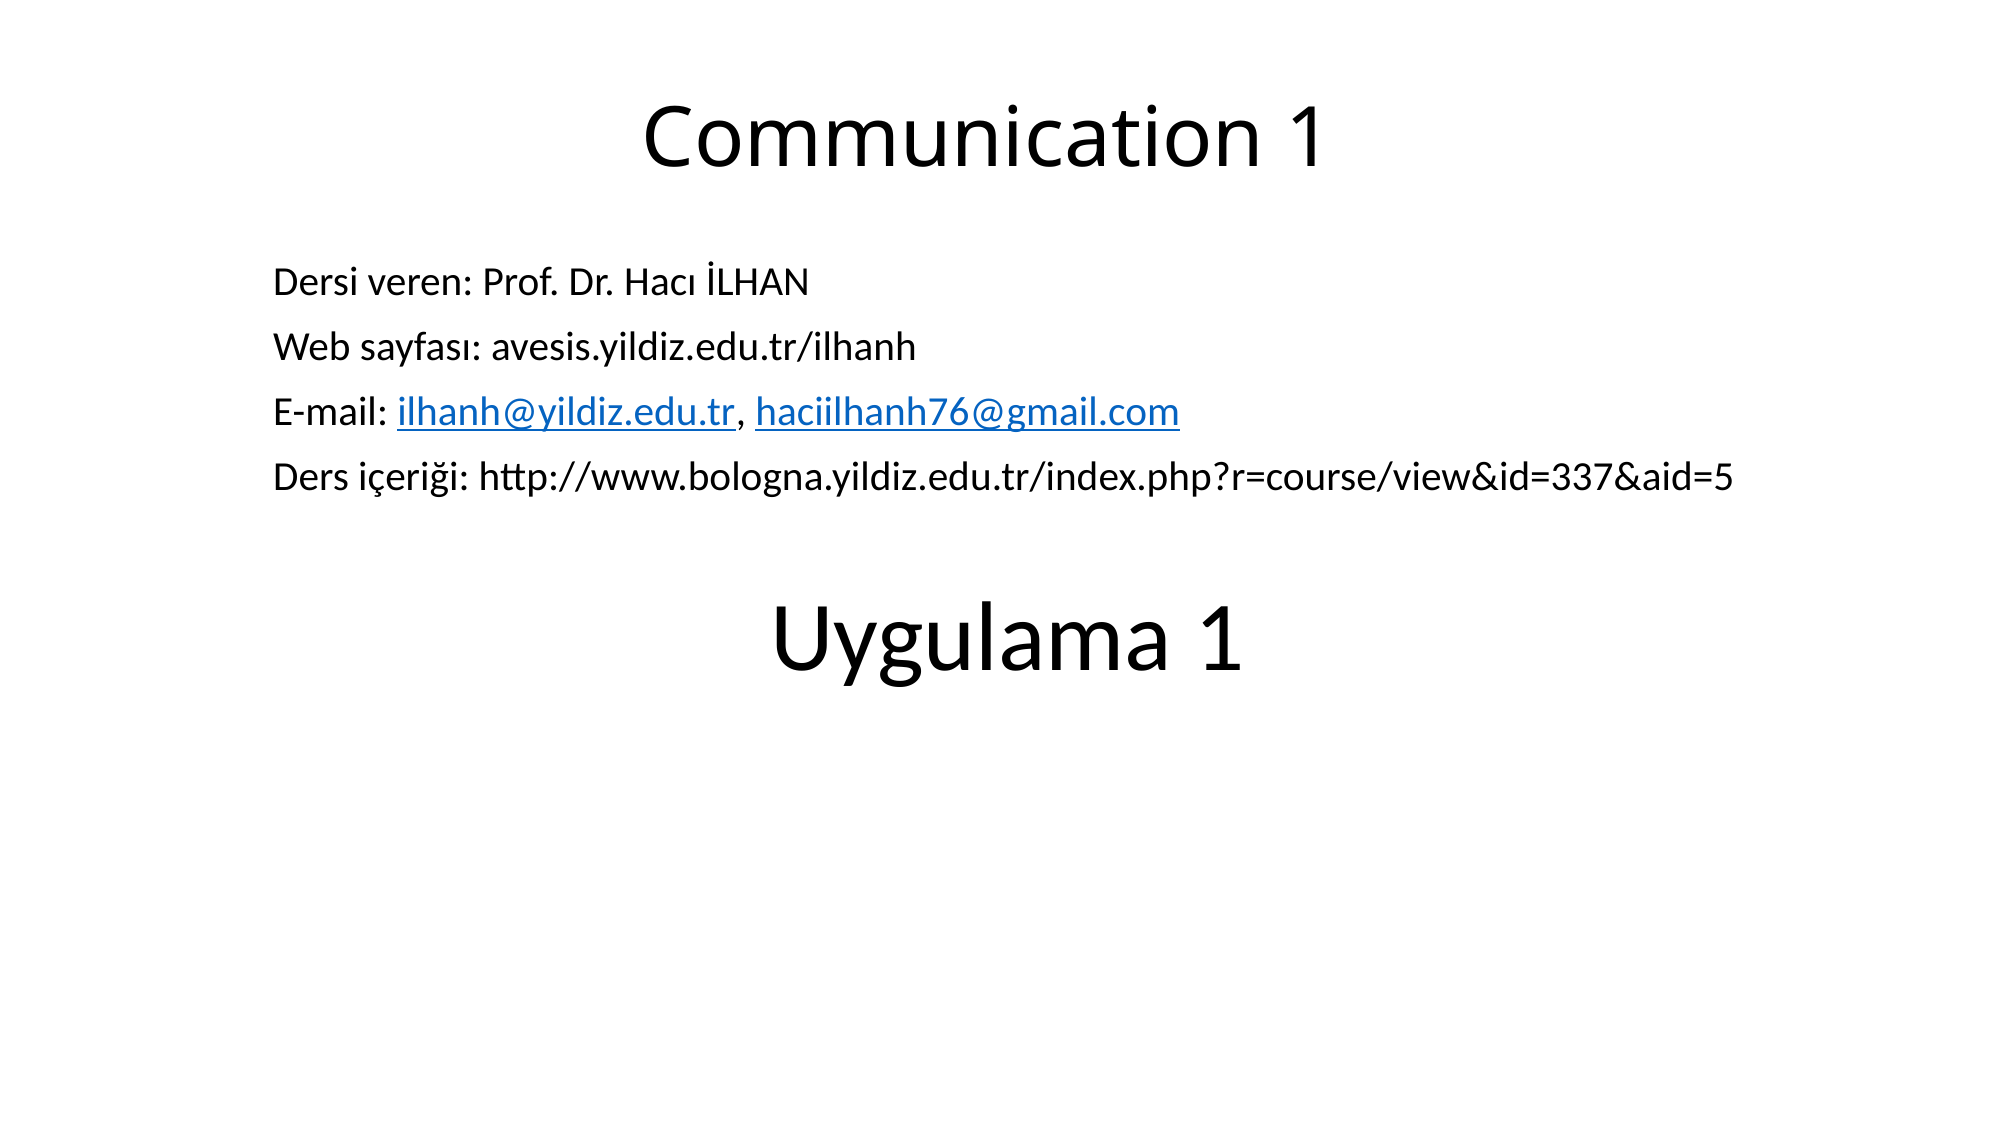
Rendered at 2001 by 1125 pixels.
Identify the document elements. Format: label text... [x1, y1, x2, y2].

title Communication 1 [237, 73, 1738, 192]
subtitle Dersi veren: Prof. Dr. Hacı İLHAN Web sayfası: avesis.yildiz.edu.tr/ilhanh E-mail: ilhanh@yildiz.edu.tr, haciilhanh76@gmail.com Ders içeriği: http://www.bologna.yildiz.edu.tr/index.php?r=course/view&id=337&aid=5 Uygulama 1 [258, 252, 1759, 746]
